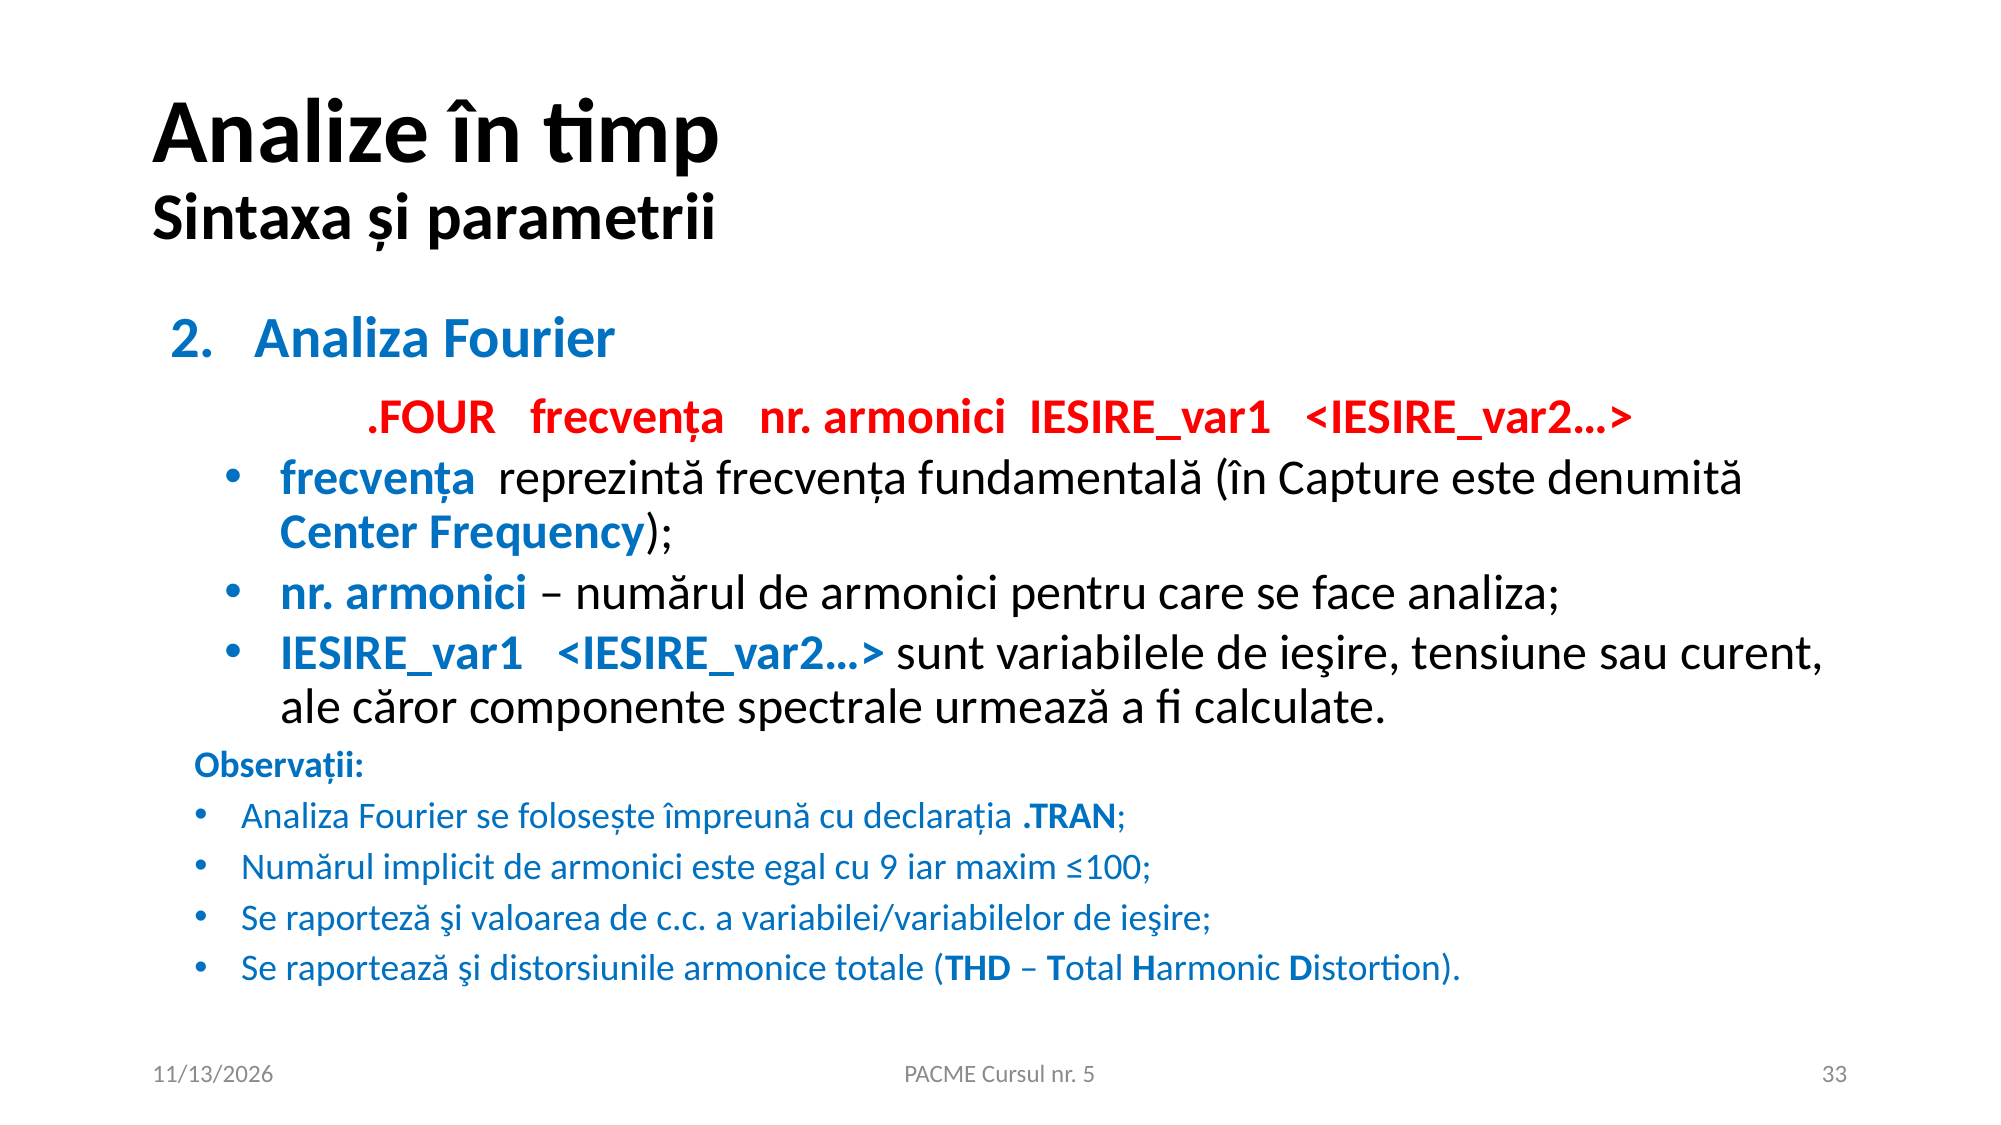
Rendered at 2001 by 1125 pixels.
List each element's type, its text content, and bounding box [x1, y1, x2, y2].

footer PACME Cursul nr. 5 [662, 1042, 1338, 1103]
slide_number 33 [1412, 1042, 1863, 1103]
list Analiza Fourier .FOUR frecvența nr. armonici IESIRE_var1 <IESIRE_var2…> frecvența reprezintă frecvența fundamentală (în Capture este denumită Center Frequency); nr. armonici – numărul de armonici pentru care se face analiza; IESIRE_var1 <IESIRE_var2…> sunt variabilele de ieşire, tensiune sau curent, ale căror componente spectrale urmează a fi calculate. Observații: Analiza Fourier se folosește împreună cu declarația .TRAN; Numărul implicit de armonici este egal cu 9 iar maxim ≤100; Se raporteză şi valoarea de c.c. a variabilei/variabilelor de ieşire; Se raportează şi distorsiunile armonice totale (THD – Total Harmonic Distortion). [137, 299, 1863, 1014]
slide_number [137, 1042, 588, 1103]
title Analize în timp Sintaxa și parametrii [137, 59, 1863, 278]
